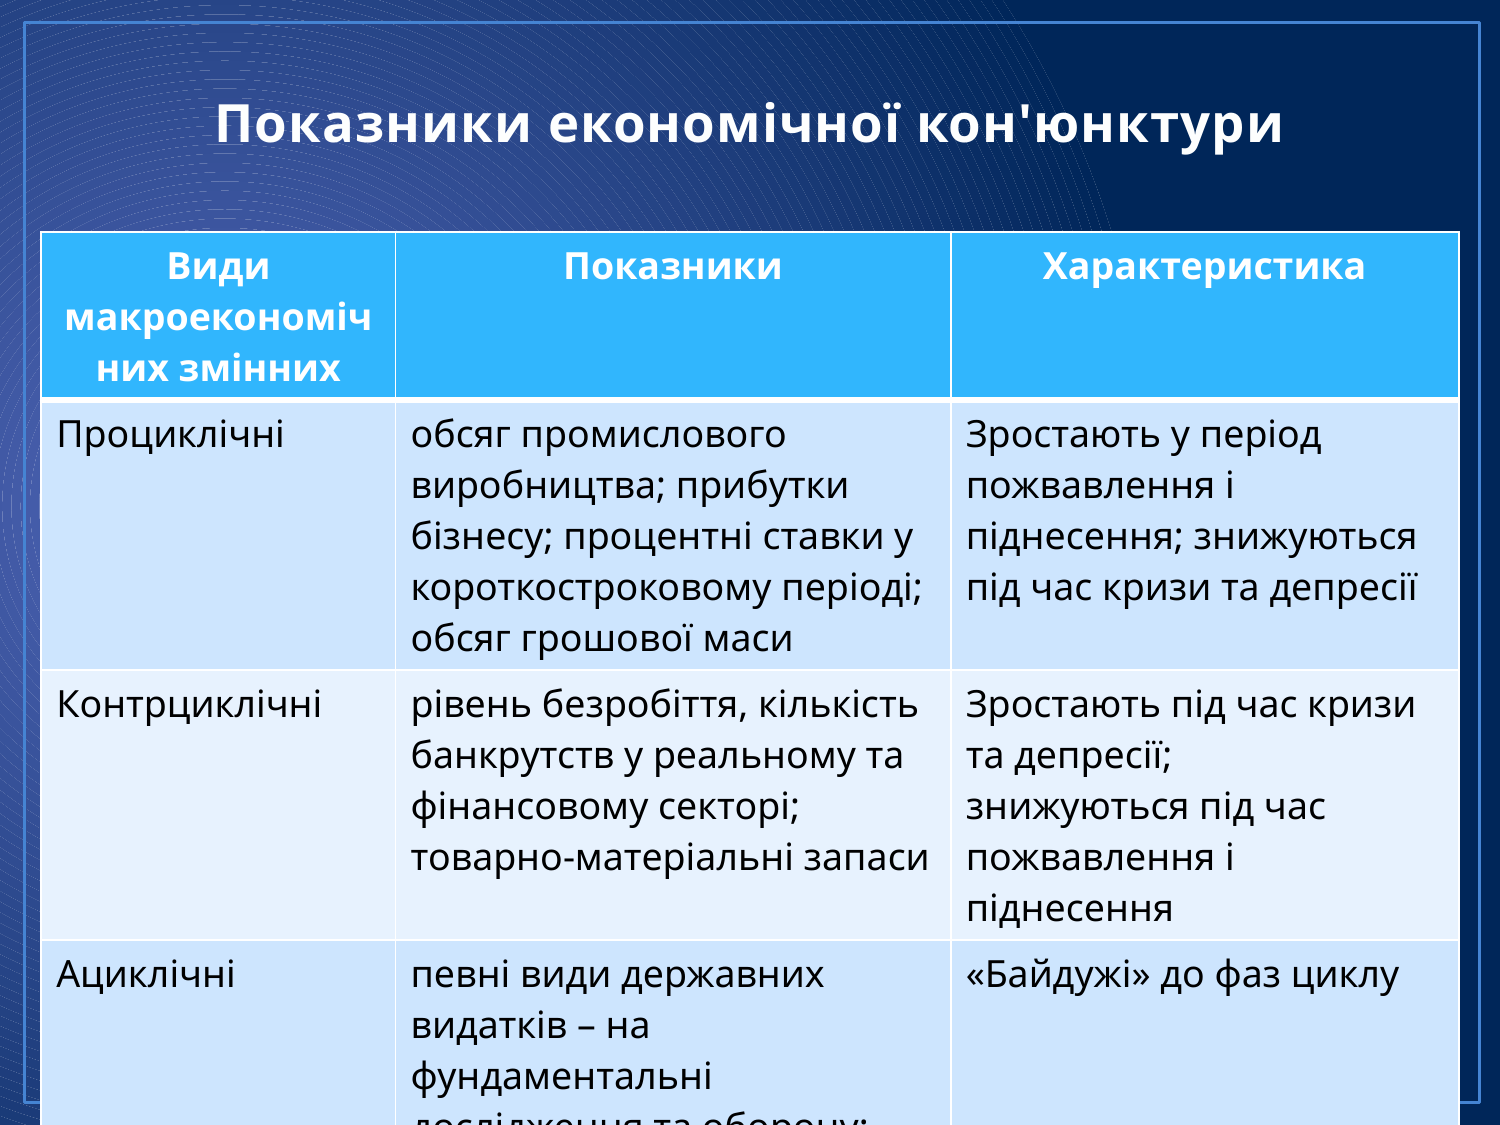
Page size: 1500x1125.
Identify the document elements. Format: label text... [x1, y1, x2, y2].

table_cell Проциклічні [42, 403, 395, 669]
table_cell певні види державних видатків – на фундаментальні дослідження та оборону; експорт та імпорт (для деяких країн) [396, 941, 950, 1125]
table_header Характеристика [952, 233, 1458, 397]
table_cell Контрциклічні [42, 671, 395, 939]
table_cell обсяг промислового виробництва; прибутки бізнесу; процентні ставки у короткостроковому періоді; обсяг грошової маси [396, 403, 950, 669]
table_cell рівень безробіття, кількість банкрутств у реальному та фінансовому секторі; товарно-матеріальні запаси [396, 671, 950, 939]
title Показники економічної кон'юнктури [75, 45, 1425, 161]
table_cell Зростають у період пожвавлення і піднесення; знижуються під час кризи та депресії [952, 403, 1458, 669]
table_cell Ациклічні [42, 941, 395, 1125]
table_cell Зростають під час кризи та депресії; знижуються під час пожвавлення і піднесення [952, 671, 1458, 939]
table_header Види макроекономічних змінних [42, 233, 395, 397]
table_header Показники [396, 233, 950, 397]
table_cell «Байдужі» до фаз циклу [952, 941, 1458, 1125]
